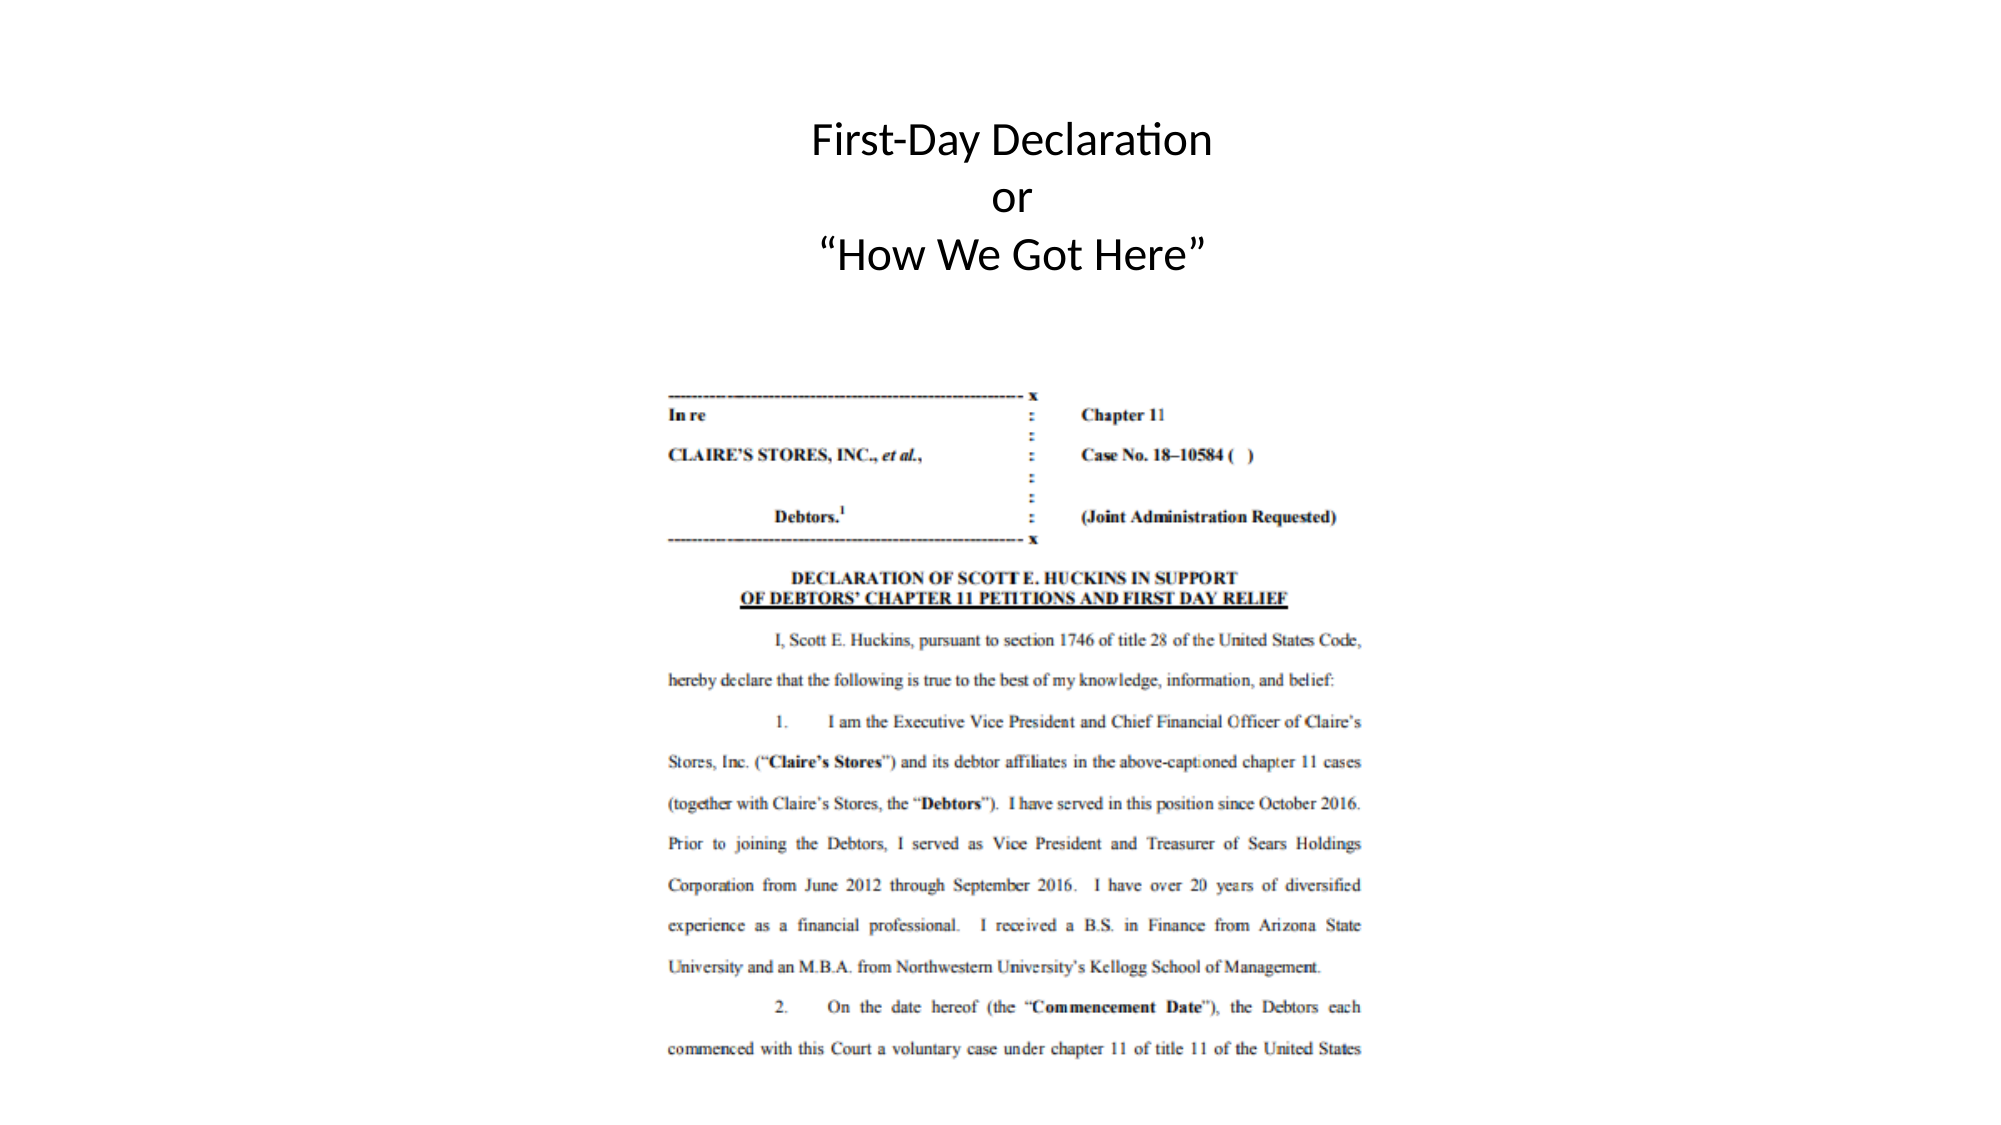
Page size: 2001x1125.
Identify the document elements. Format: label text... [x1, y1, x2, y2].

title First-Day Declaration or “How We Got Here” [337, 99, 1688, 288]
picture [606, 376, 1445, 1068]
